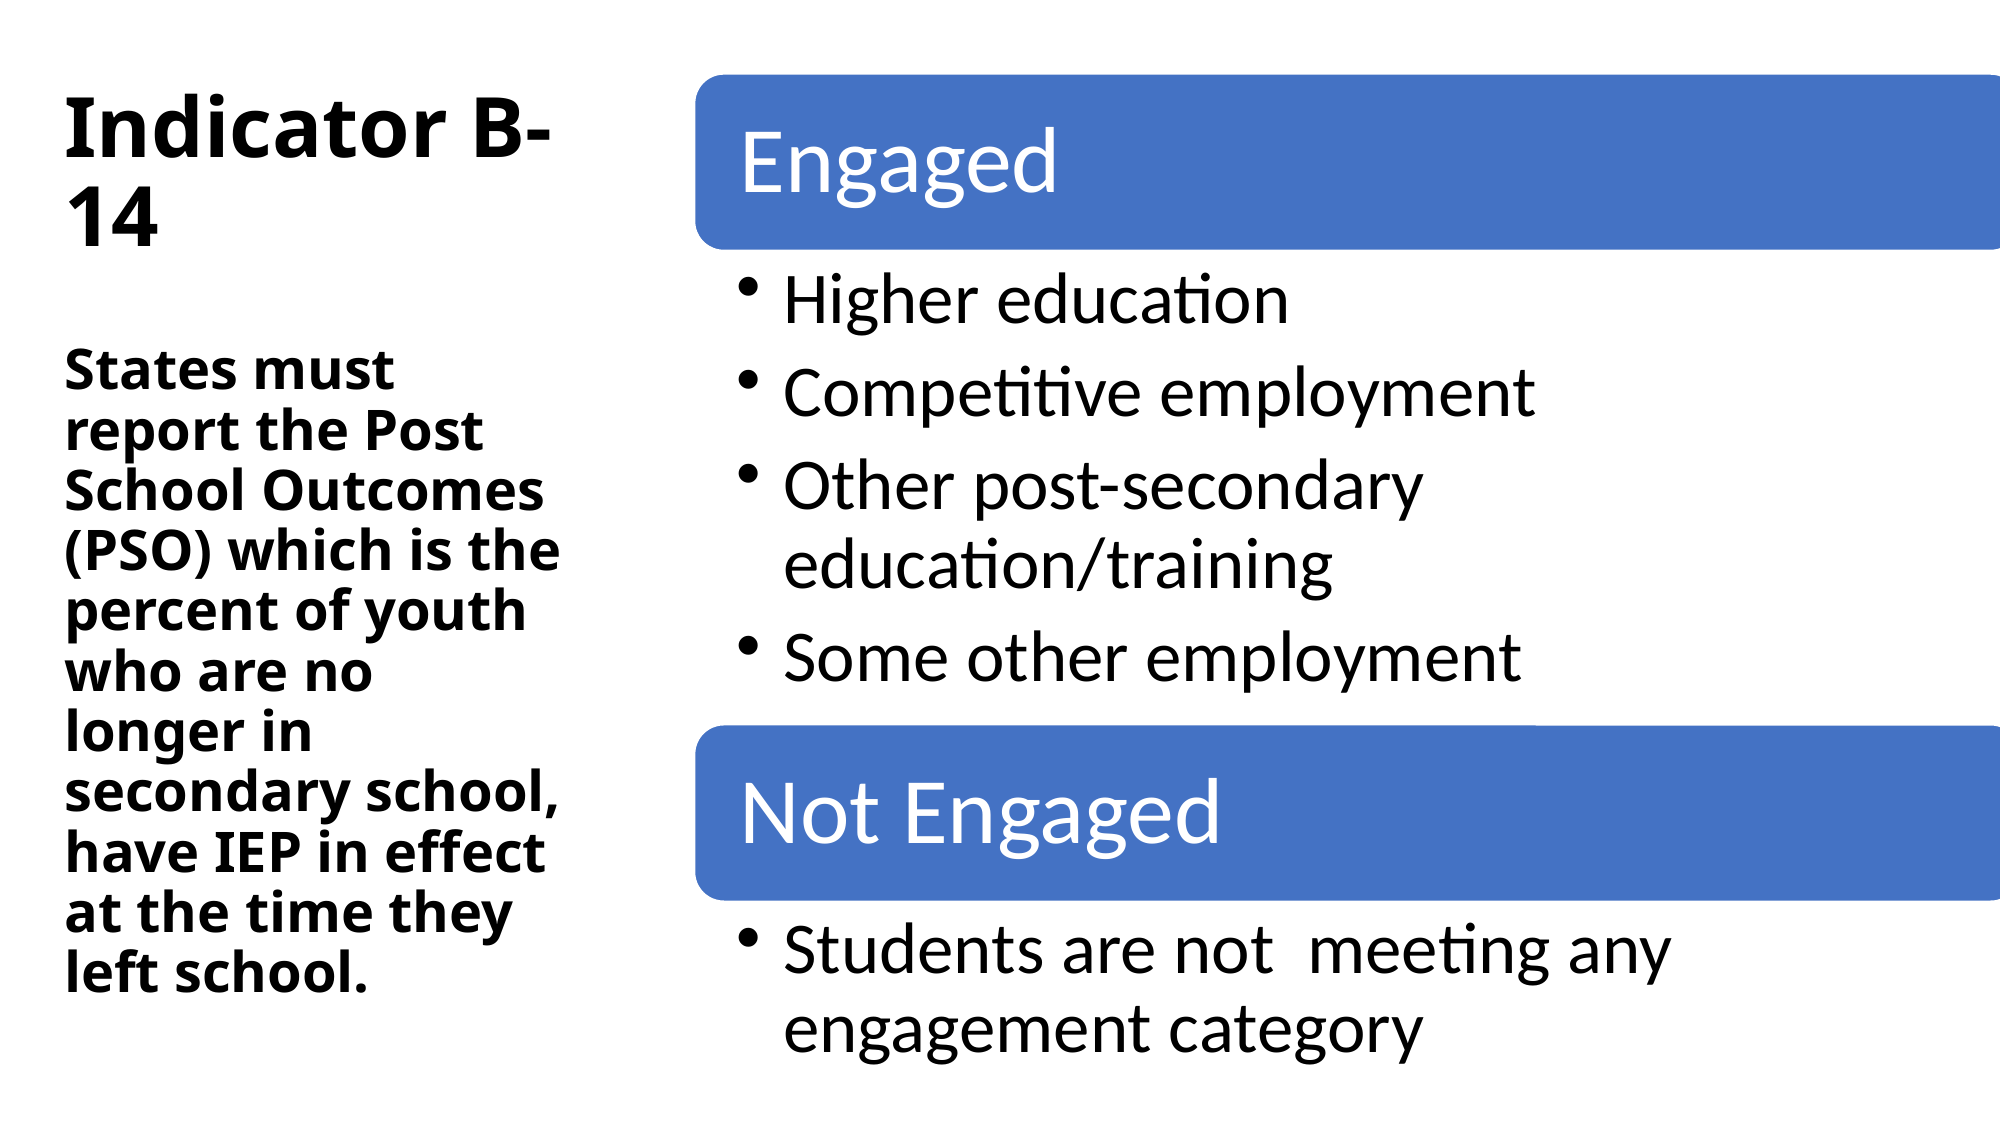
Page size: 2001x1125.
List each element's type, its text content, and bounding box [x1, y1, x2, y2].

list States must report the Post School Outcomes (PSO) which is the percent of youth who are no longer in secondary school, have IEP in effect at the time they left school. [49, 334, 584, 1023]
title Indicator B-14 [49, 66, 657, 284]
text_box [694, 66, 2000, 1089]
